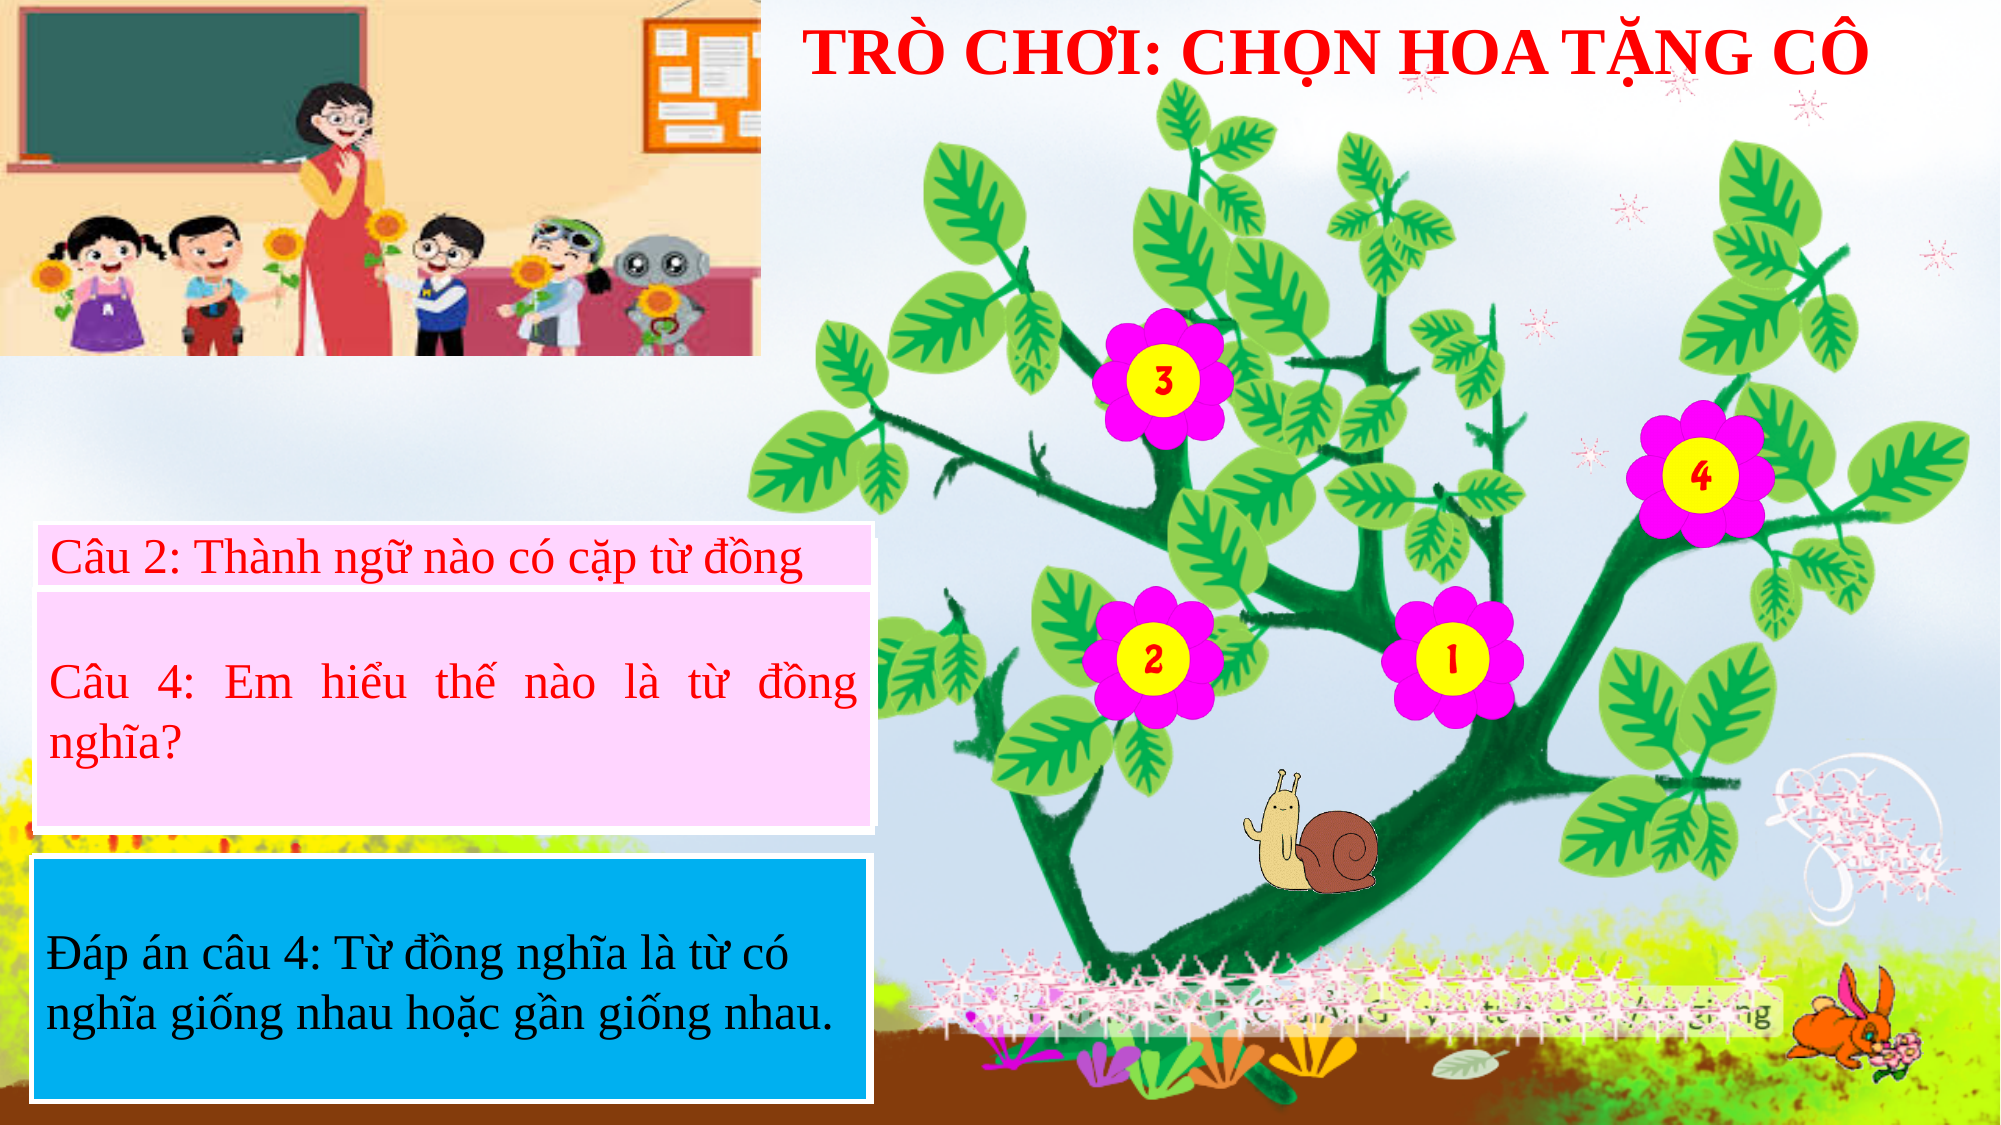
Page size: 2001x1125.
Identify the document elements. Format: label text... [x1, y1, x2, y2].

text_box Câu 3: Thành ngữ chia ngọt sẻ bùi có cặp từ đồng nghĩa nào? A. sẻ - bùi B. chia - sẻ C. ngọt – bùi [34, 586, 874, 834]
text_box TRÒ CHƠI: CHỌN HOA TẶNG CÔ [761, 0, 2000, 95]
text_box Đáp án câu 3: B. chia - sẻ [33, 854, 873, 1103]
text_box Đáp án câu 4: Từ đồng nghĩa là từ có nghĩa giống nhau hoặc gần giống nhau. [30, 856, 870, 1103]
text_box Câu 4: Em hiểu thế nào là từ đồng nghĩa? [33, 588, 873, 829]
picture [0, 0, 2001, 1125]
text_box Câu 2: Thành ngữ nào có cặp từ đồng nghĩa? A. Một nắng hai sương B. Đầu voi đuôi chuột C. Kề vai sát cánh [34, 522, 874, 586]
